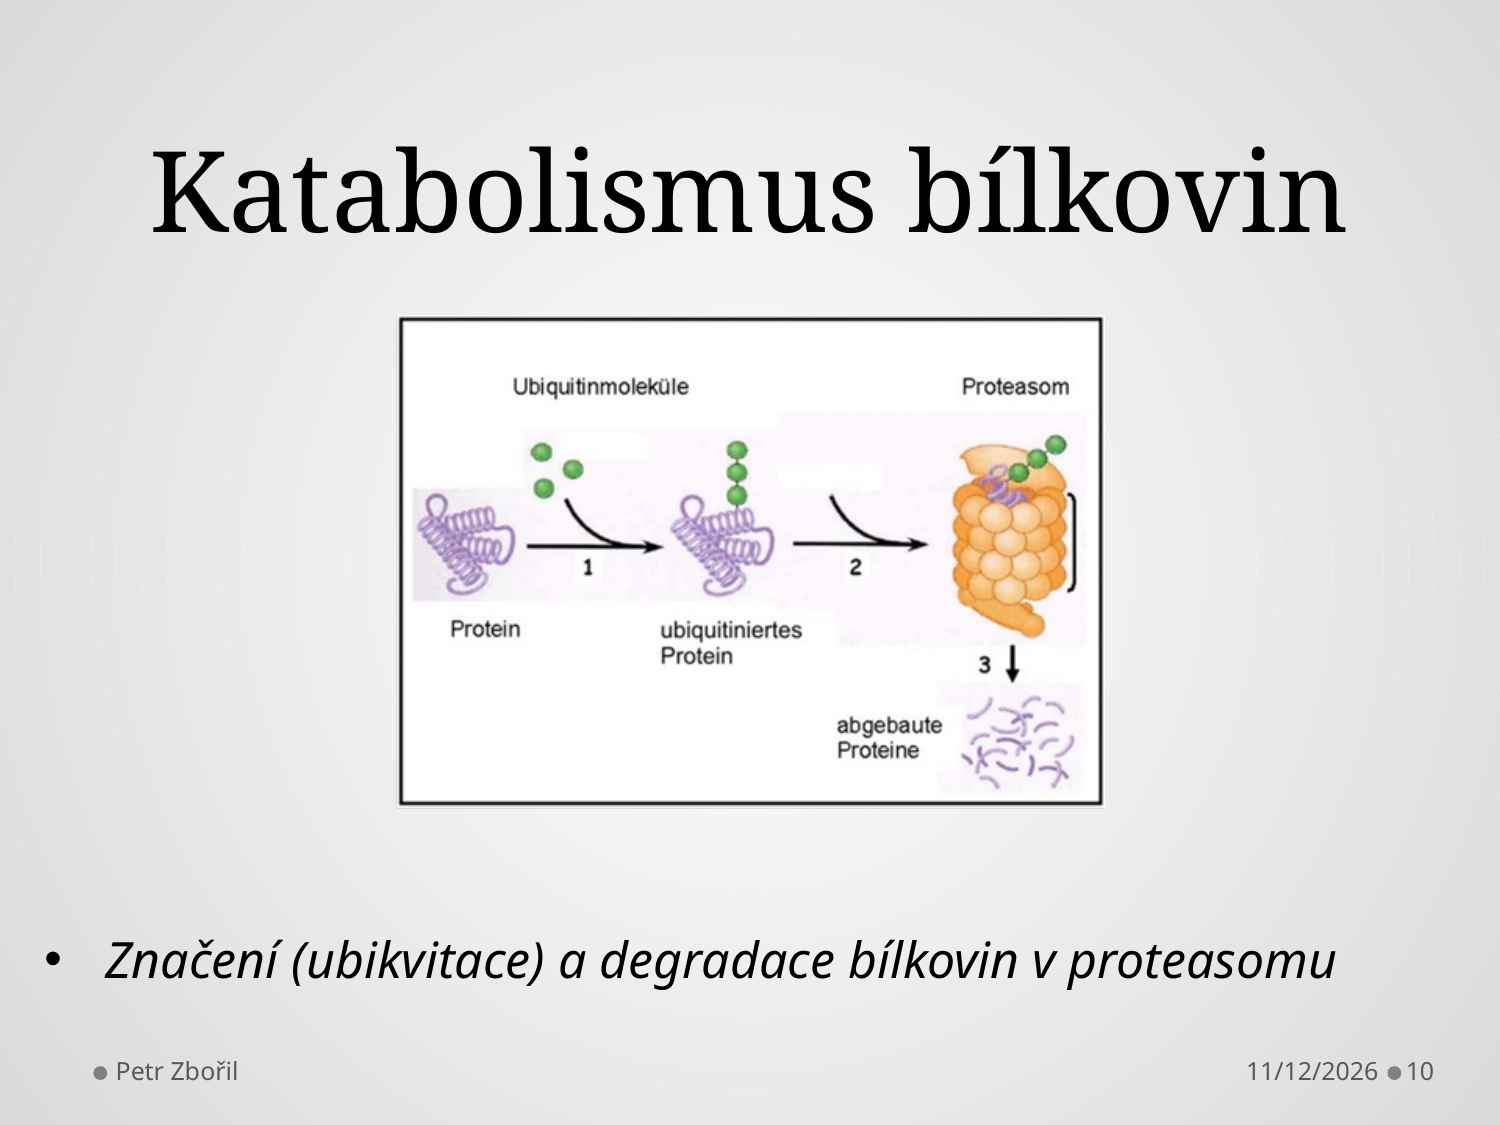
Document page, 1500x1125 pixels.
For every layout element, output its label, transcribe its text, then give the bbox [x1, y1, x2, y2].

footer Petr Zbořil [108, 1042, 576, 1103]
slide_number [1043, 1042, 1386, 1103]
picture [394, 315, 1105, 810]
list Značení (ubikvitace) a degradace bílkovin v proteasomu [29, 290, 1500, 1005]
slide_number 10 [1401, 1042, 1494, 1103]
title Katabolismus bílkovin [75, 0, 1425, 263]
